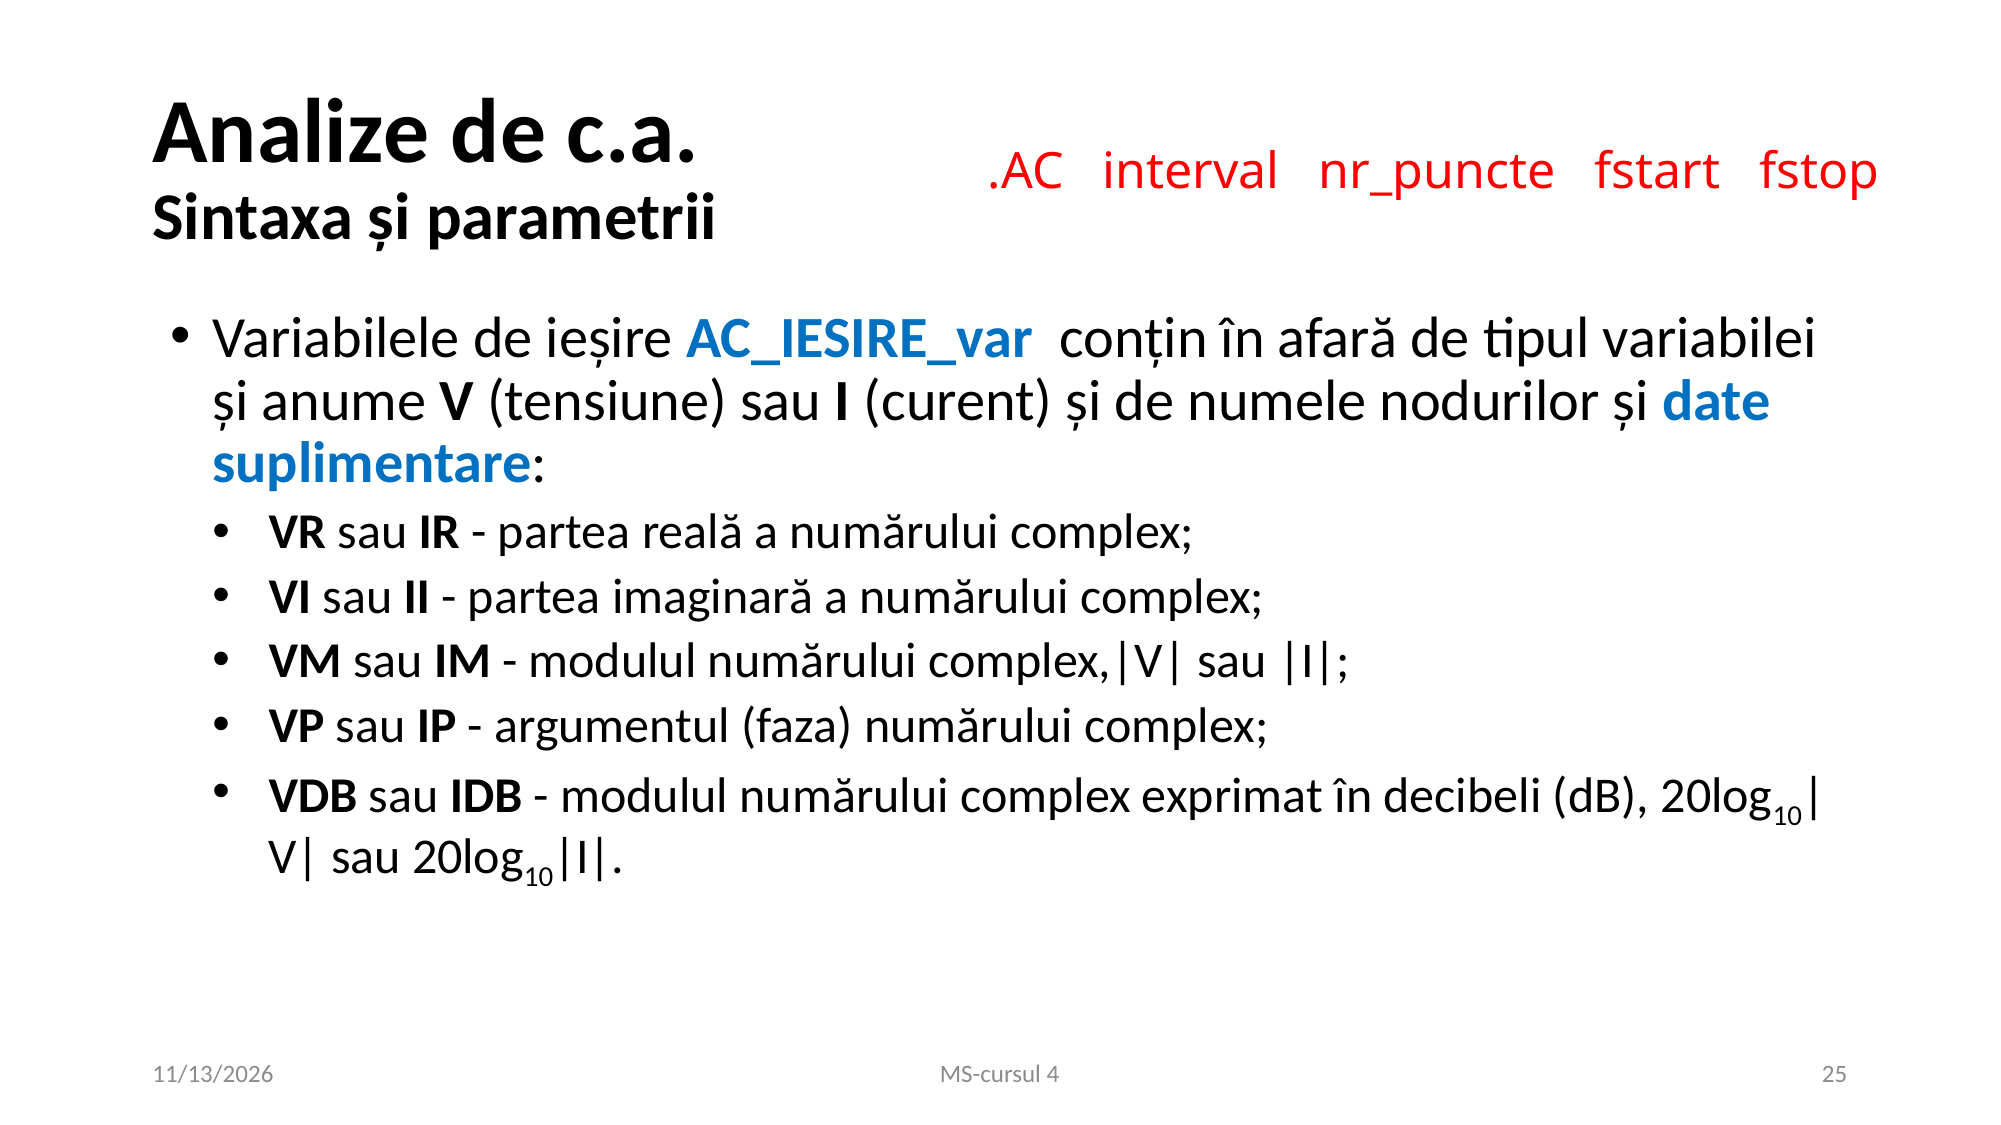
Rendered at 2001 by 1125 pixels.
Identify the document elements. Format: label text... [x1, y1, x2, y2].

footer MS-cursul 4 [662, 1042, 1338, 1103]
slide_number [137, 1042, 588, 1103]
title Analize de c.a. Sintaxa și parametrii [137, 59, 1863, 278]
slide_number 25 [1412, 1042, 1863, 1103]
list Variabilele de ieşire AC_IESIRE_var conțin în afară de tipul variabilei şi anume V (tensiune) sau I (curent) şi de numele nodurilor şi date suplimentare: VR sau IR - partea reală a numărului complex; VI sau II - partea imaginară a numărului complex; VM sau IM - modulul numărului complex,|V| sau |I|; VP sau IP - argumentul (faza) numărului complex; VDB sau IDB - modulul numărului complex exprimat în decibeli (dB), 20log10|V| sau 20log10|I|. [137, 299, 1863, 1014]
text_box .AC interval nr_puncte fstart fstop [888, 130, 1980, 206]
